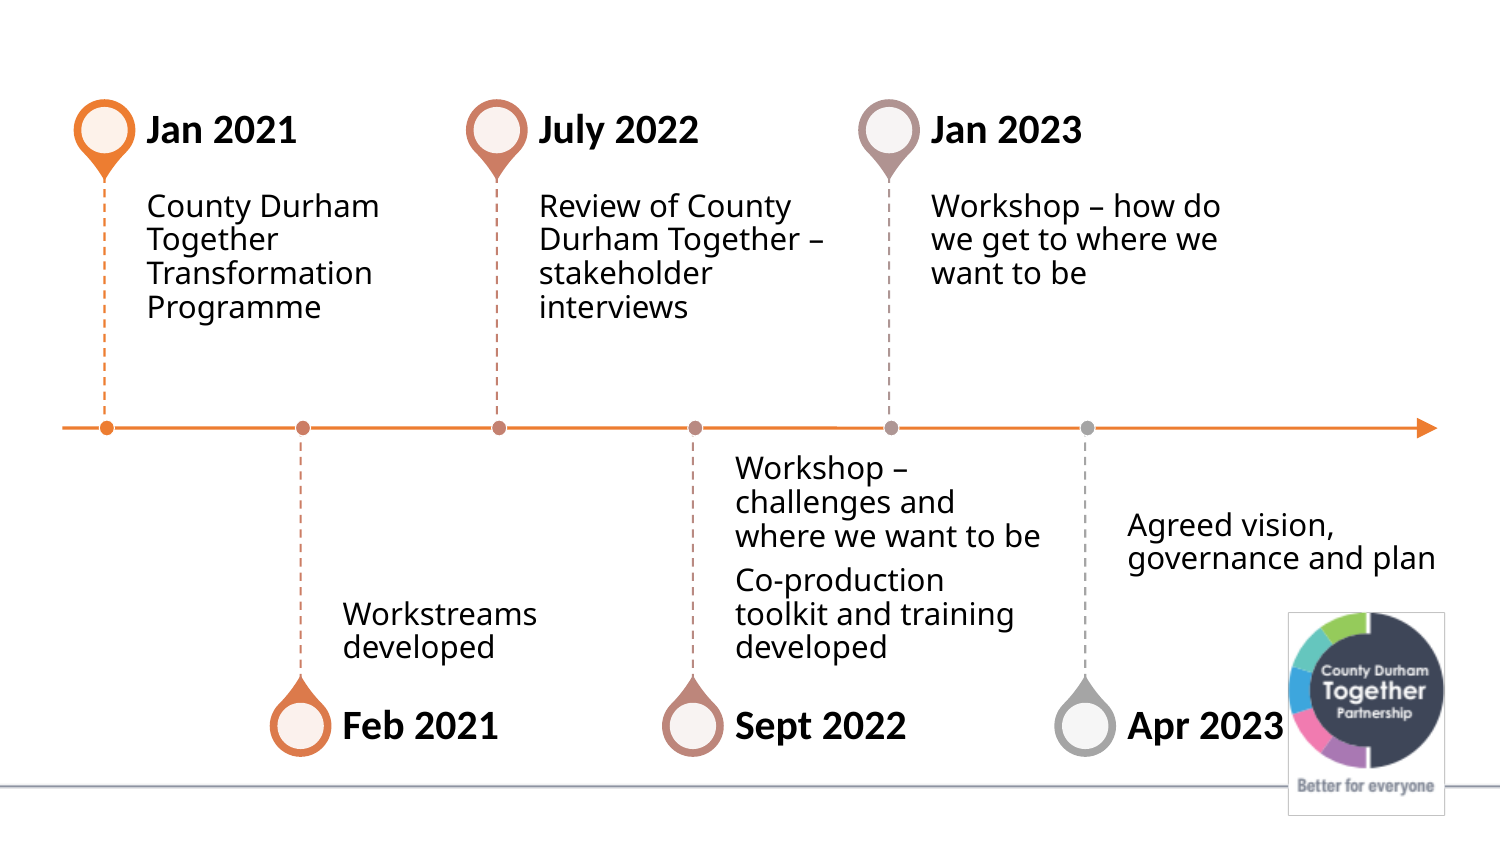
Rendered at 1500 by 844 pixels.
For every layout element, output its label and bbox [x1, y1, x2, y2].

text_box [62, 0, 1438, 844]
